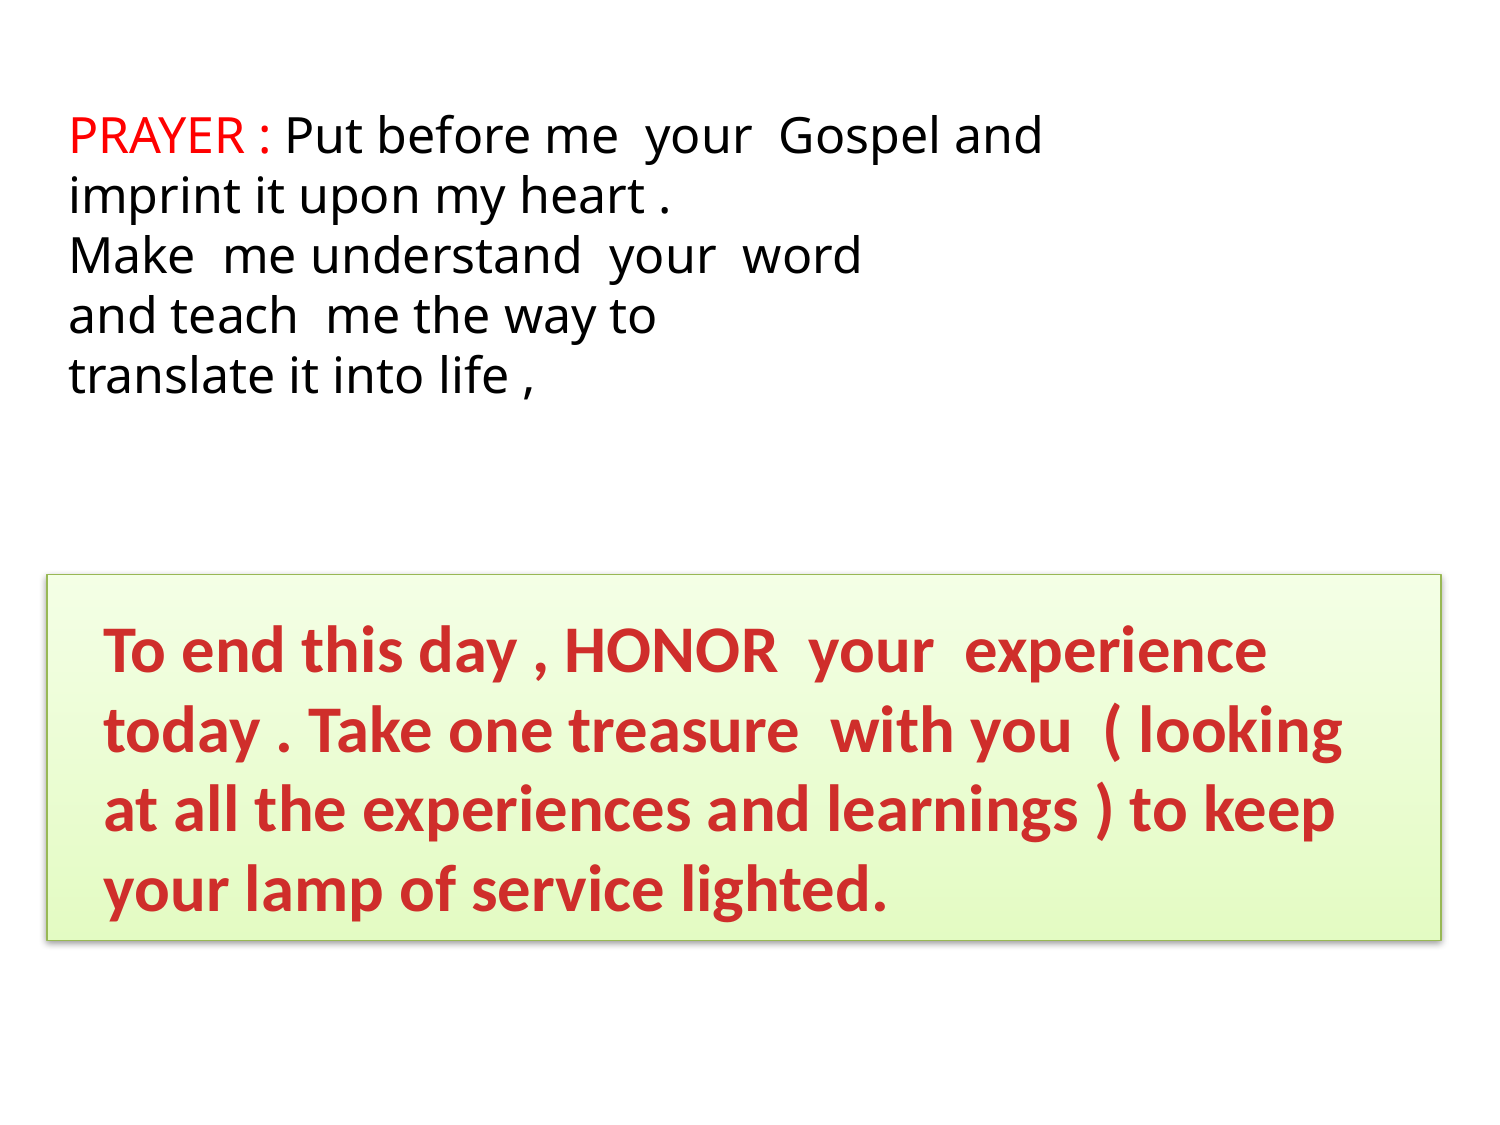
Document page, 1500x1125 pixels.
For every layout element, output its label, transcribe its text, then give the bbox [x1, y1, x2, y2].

title PRAYER : Put before me your Gospel and imprint it upon my heart . Make me understand your word and teach me the way to translate it into life , [53, 219, 1404, 408]
text_box To end this day , HONOR your experience today . Take one treasure with you ( looking at all the experiences and learnings ) to keep your lamp of service lighted. [88, 597, 1400, 933]
text_box [46, 574, 1442, 941]
